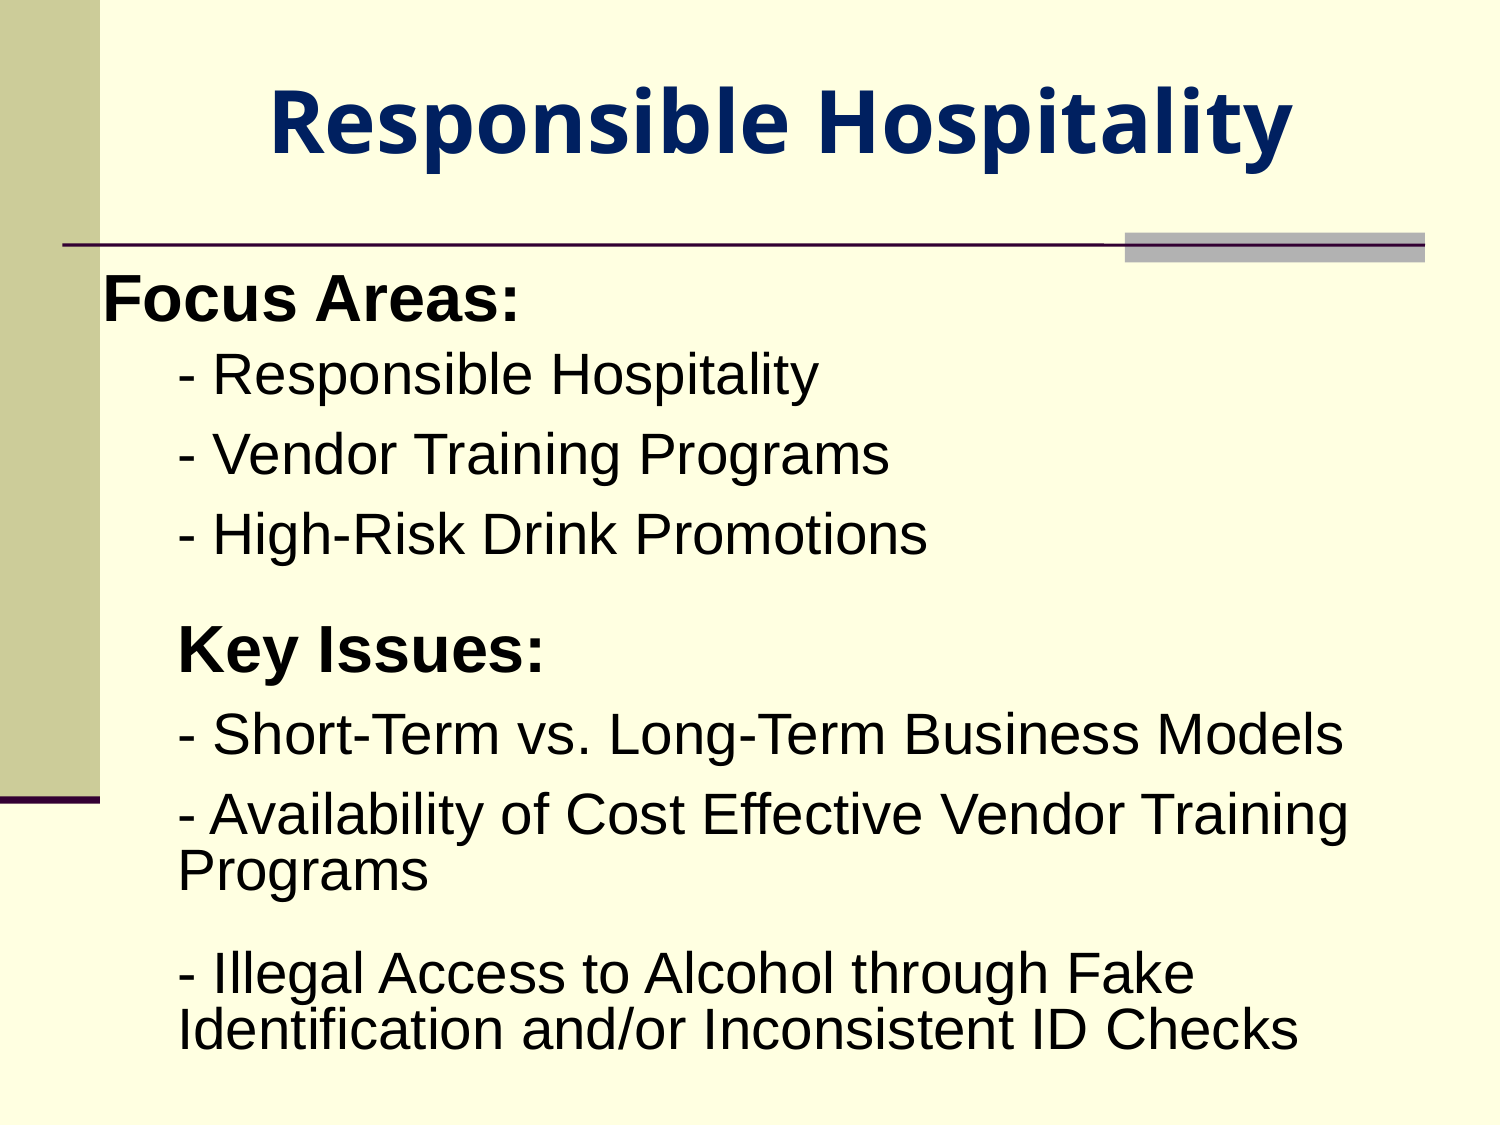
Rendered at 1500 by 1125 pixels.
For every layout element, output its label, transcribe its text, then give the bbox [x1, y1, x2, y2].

text_box Focus Areas: - Responsible Hospitality - Vendor Training Programs - High-Risk Drink Promotions Key Issues: - Short-Term vs. Long-Term Business Models - Availability of Cost Effective Vendor Training Programs - Illegal Access to Alcohol through Fake Identification and/or Inconsistent ID Checks [87, 262, 1463, 1093]
title Responsible Hospitality [87, 24, 1451, 213]
